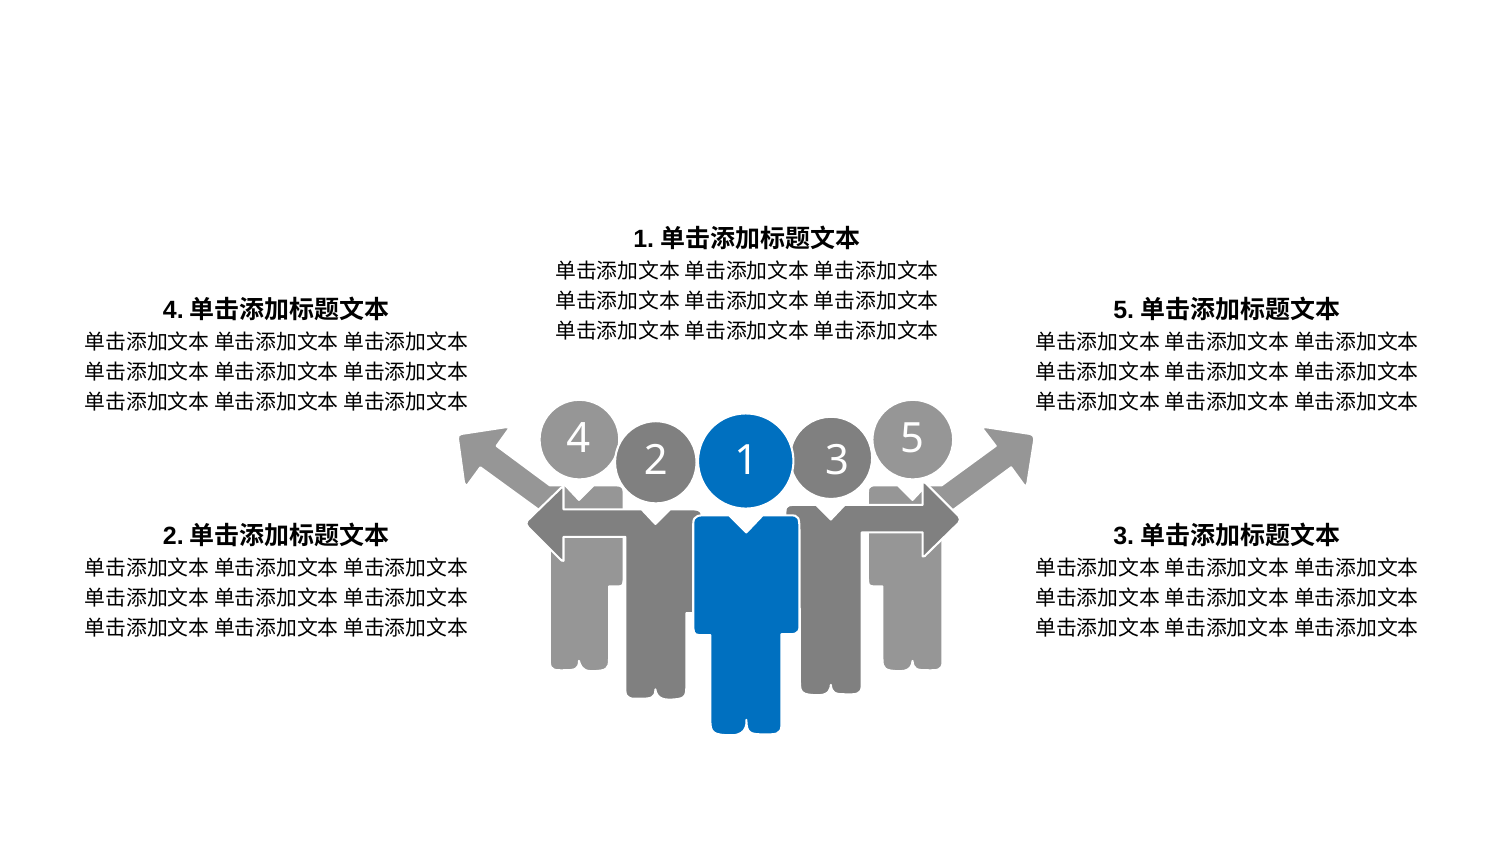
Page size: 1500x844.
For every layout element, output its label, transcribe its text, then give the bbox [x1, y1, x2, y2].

text_box 2.单击添加标题文本 单击添加文本 单击添加文本 单击添加文本 单击添加文本 单击添加文本 单击添加文本 单击添加文本 单击添加文本 单击添加文本 [69, 506, 451, 647]
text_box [456, 399, 624, 672]
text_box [867, 399, 1035, 672]
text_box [692, 413, 800, 736]
text_box 1.单击添加标题文本 单击添加文本 单击添加文本 单击添加文本 单击添加文本 单击添加文本 单击添加文本 单击添加文本 单击添加文本 单击添加文本 [540, 209, 954, 350]
text_box 5.单击添加标题文本 单击添加文本 单击添加文本 单击添加文本 单击添加文本 单击添加文本 单击添加文本 单击添加文本 单击添加文本 单击添加文本 [1020, 280, 1434, 421]
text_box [525, 420, 687, 700]
text_box 3.单击添加标题文本 单击添加文本 单击添加文本 单击添加文本 单击添加文本 单击添加文本 单击添加文本 单击添加文本 单击添加文本 单击添加文本 [1039, 506, 1434, 647]
text_box 4.单击添加标题文本 单击添加文本 单击添加文本 单击添加文本 单击添加文本 单击添加文本 单击添加文本 单击添加文本 单击添加文本 单击添加文本 [69, 280, 483, 421]
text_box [804, 416, 961, 696]
